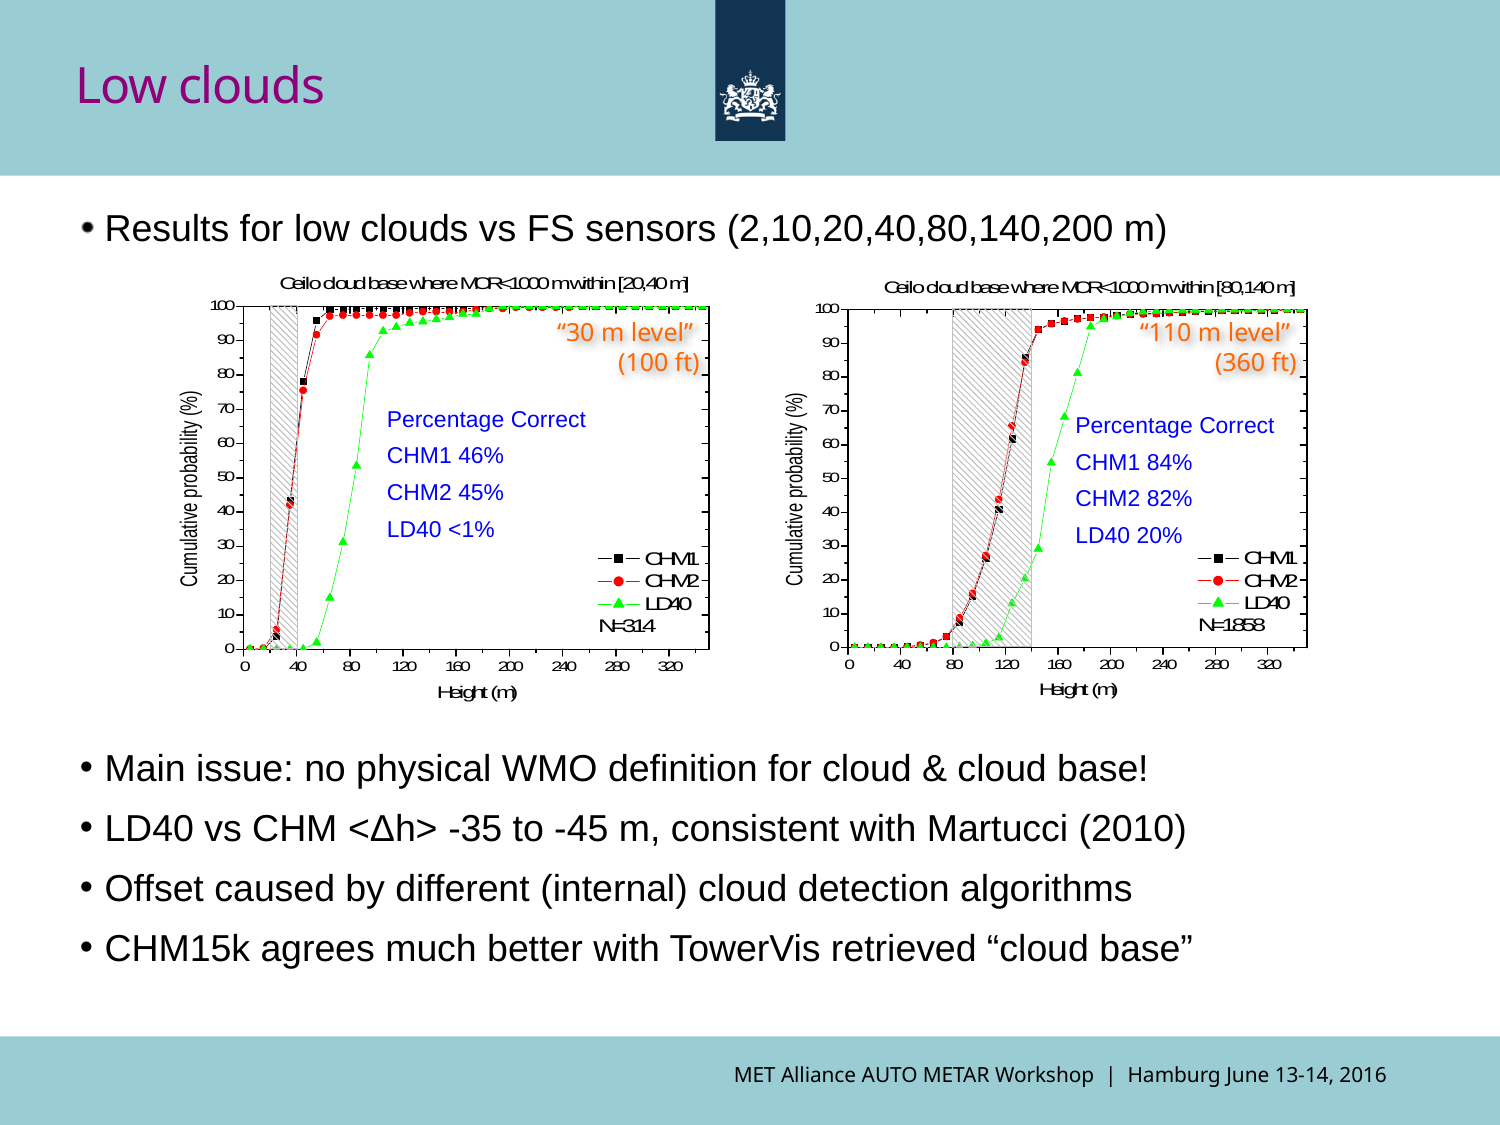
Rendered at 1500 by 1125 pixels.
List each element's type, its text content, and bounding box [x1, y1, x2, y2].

picture [753, 243, 1341, 737]
footer MET Alliance AUTO METAR Workshop | Hamburg June 13-14, 2016 [718, 1054, 1485, 1101]
picture [147, 239, 744, 740]
title Low clouds [60, 36, 1348, 131]
picture [79, 213, 100, 240]
picture [0, 0, 1500, 141]
text_box Results for low clouds vs FS sensors (2,10,20,40,80,140,200 m) Main issue: no physical WMO definition for cloud & cloud base! LD40 vs CHM <Δh> -35 to -45 m, consistent with Martucci (2010) Offset caused by different (internal) cloud detection algorithms CHM15k agrees much better with TowerVis retrieved “cloud base” [64, 196, 1447, 1012]
